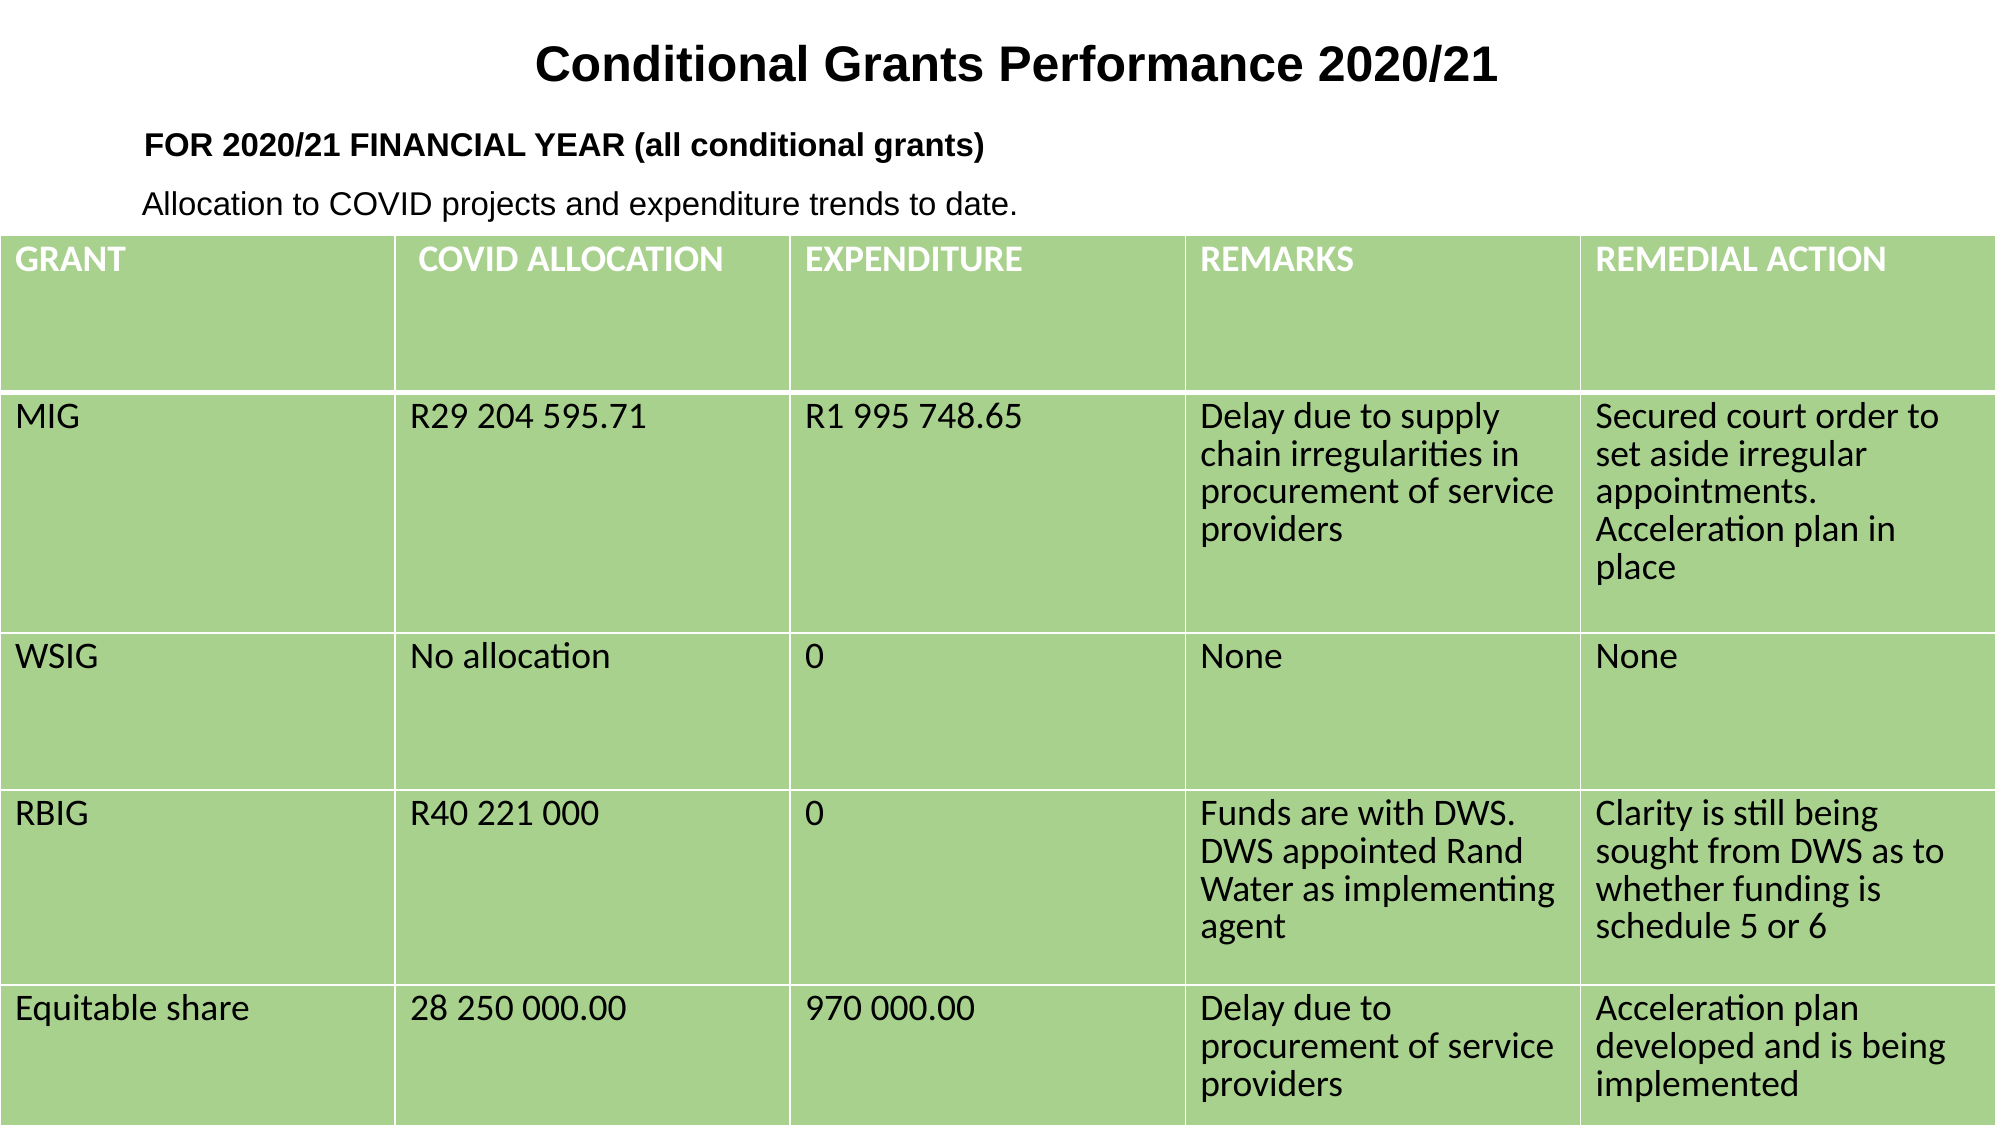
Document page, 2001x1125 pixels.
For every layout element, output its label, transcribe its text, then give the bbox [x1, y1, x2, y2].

table_cell No allocation [396, 634, 789, 789]
table_cell Equitable share [1, 986, 249, 1125]
table_header EXPENDITURE [791, 236, 1185, 390]
table_cell 0 [791, 634, 1185, 789]
list [324, 230, 1675, 235]
table_cell Delay due to supply chain irregularities in procurement of service providers [1186, 395, 1580, 632]
title Conditional Grants Performance 2020/21 [57, 15, 1977, 115]
table_cell Clarity is still being sought from DWS as to whether funding is schedule 5 or 6 [1581, 791, 1995, 984]
table_header REMARKS [1186, 236, 1580, 390]
table_cell RBIG [1, 791, 394, 984]
table_cell None [1581, 634, 1995, 789]
table_cell Funds are with DWS. DWS appointed Rand Water as implementing agent [1186, 791, 1580, 934]
table_cell Secured court order to set aside irregular appointments. Acceleration plan in place [1581, 395, 1995, 632]
table_cell None [1186, 634, 1580, 789]
table_cell R1 995 748.65 [791, 395, 1185, 632]
picture [249, 934, 1750, 1125]
table_header GRANT [1, 236, 394, 390]
table_cell R29 204 595.71 [396, 395, 789, 632]
table_header REMEDIAL ACTION [1581, 236, 1995, 390]
table_cell Acceleration plan developed and is being implemented [1750, 986, 1995, 1125]
table_cell 0 [791, 791, 1185, 934]
table_cell WSIG [1, 634, 394, 789]
table_cell R40 221 000 [396, 791, 789, 934]
text_box FOR 2020/21 FINANCIAL YEAR (all conditional grants) Allocation to COVID projects and expenditure trends to date. [73, 96, 1863, 230]
table_cell MIG [1, 395, 394, 632]
table_header COVID ALLOCATION [396, 236, 789, 390]
